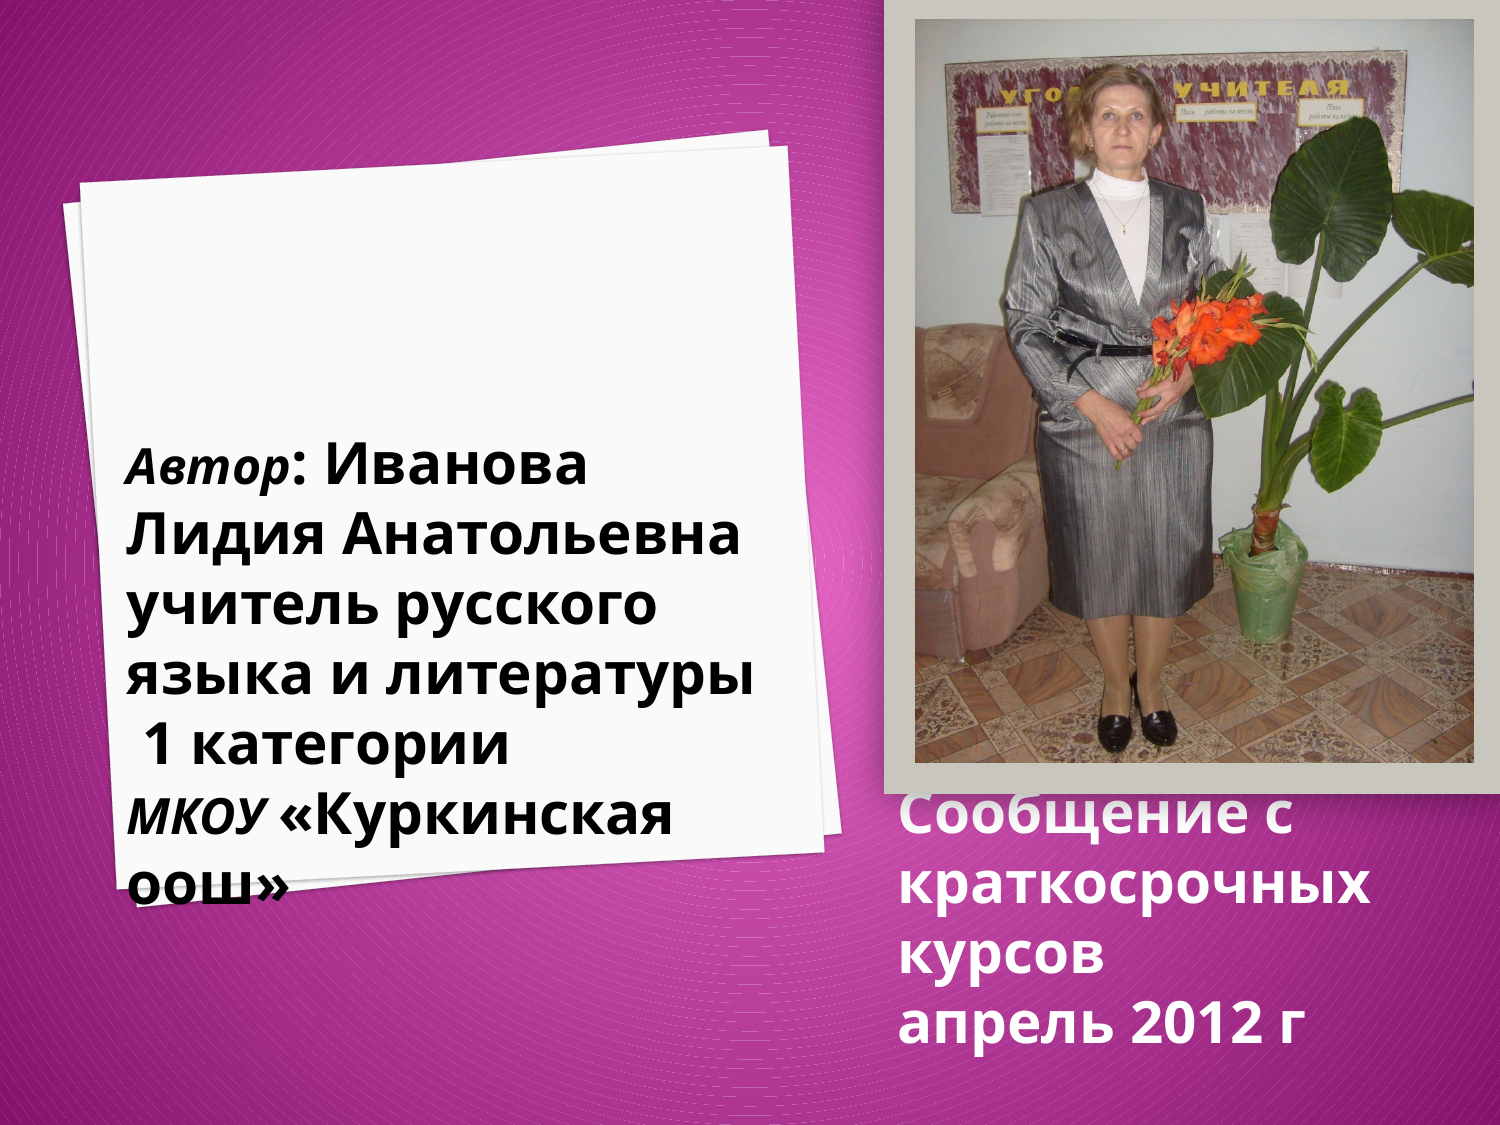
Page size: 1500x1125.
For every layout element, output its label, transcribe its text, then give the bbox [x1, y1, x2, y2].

list Сообщение с краткосрочных курсов апрель 2012 г [884, 817, 1447, 1083]
picture [914, 18, 1475, 764]
text_box Автор: Иванова Лидия Анатольевна учитель русского языка и литературы 1 категории МКОУ «Куркинская оош» [112, 418, 786, 994]
